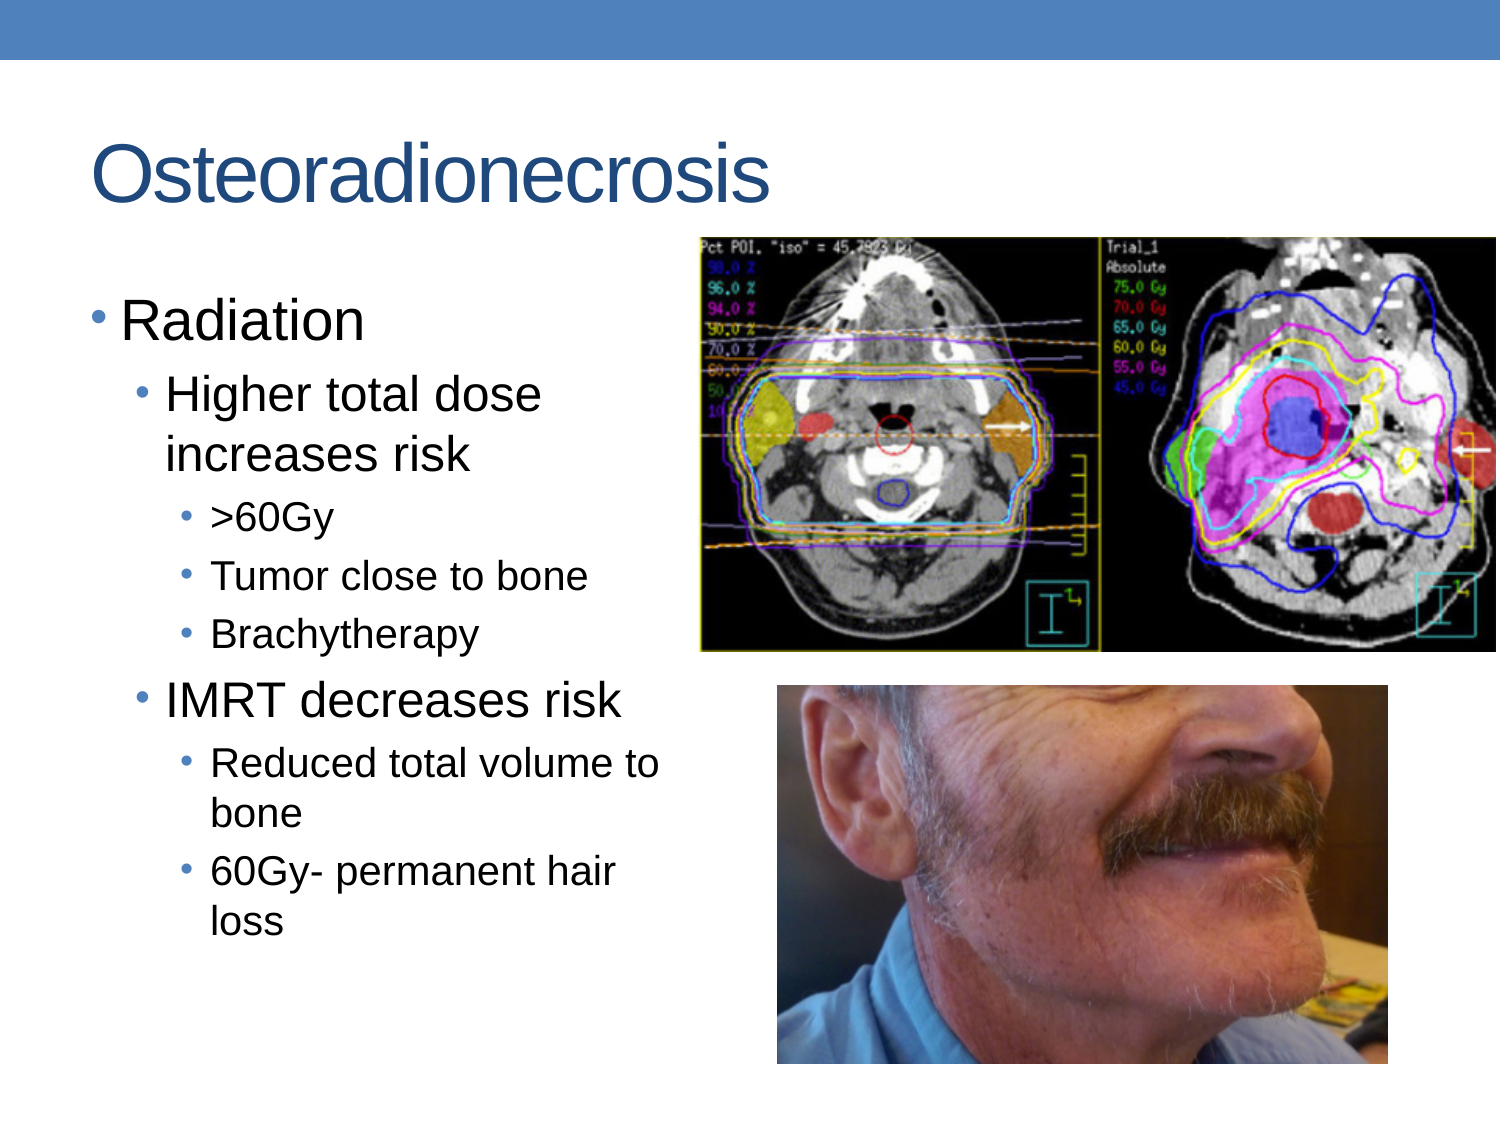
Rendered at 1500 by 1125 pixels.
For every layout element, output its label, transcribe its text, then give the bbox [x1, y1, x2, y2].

title Osteoradionecrosis [75, 87, 1425, 250]
picture [697, 237, 1497, 652]
list Radiation Higher total dose increases risk >60Gy Tumor close to bone Brachytherapy IMRT decreases risk Reduced total volume to bone 60Gy- permanent hair loss [75, 274, 680, 1049]
picture [777, 685, 1388, 1064]
